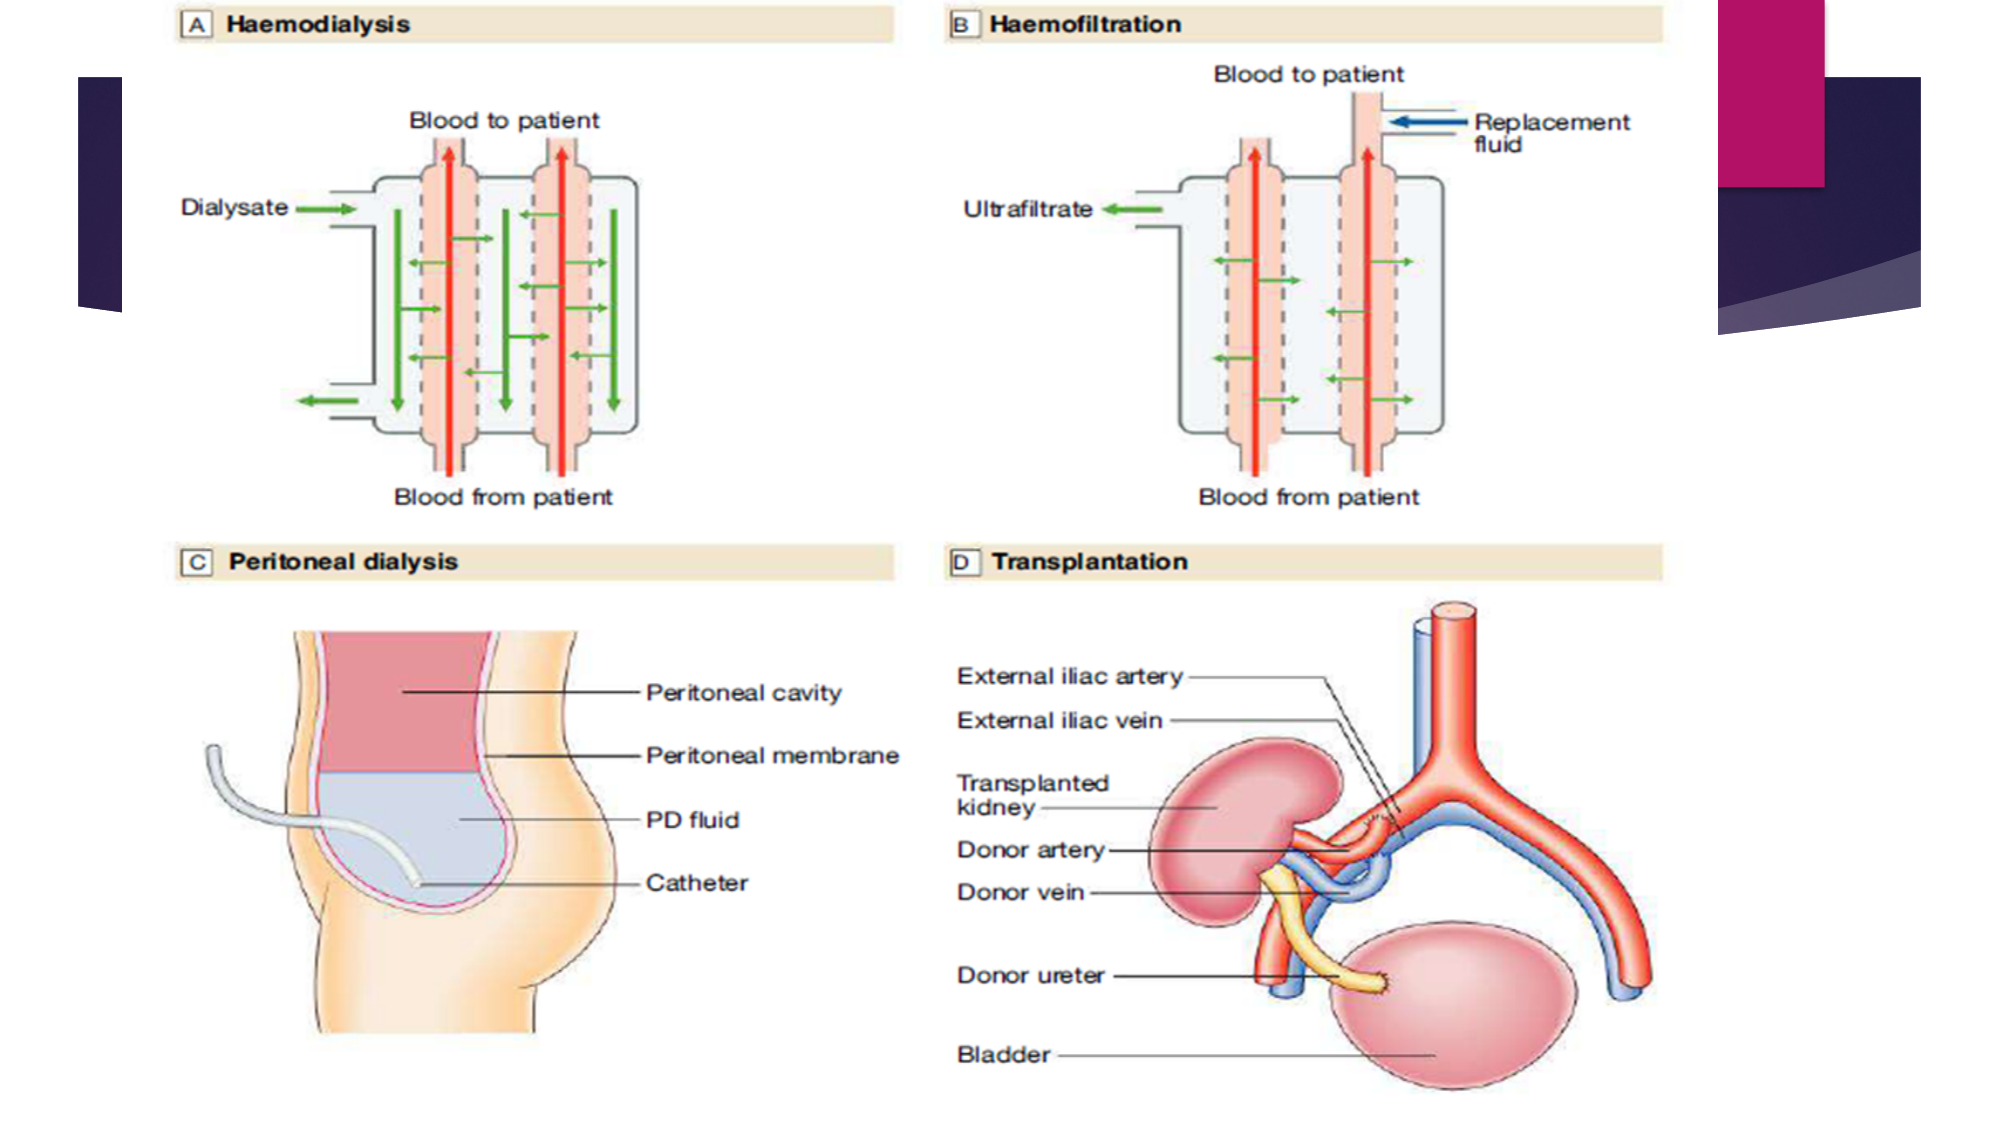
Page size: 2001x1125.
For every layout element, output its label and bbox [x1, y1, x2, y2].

list [122, 0, 1718, 1106]
